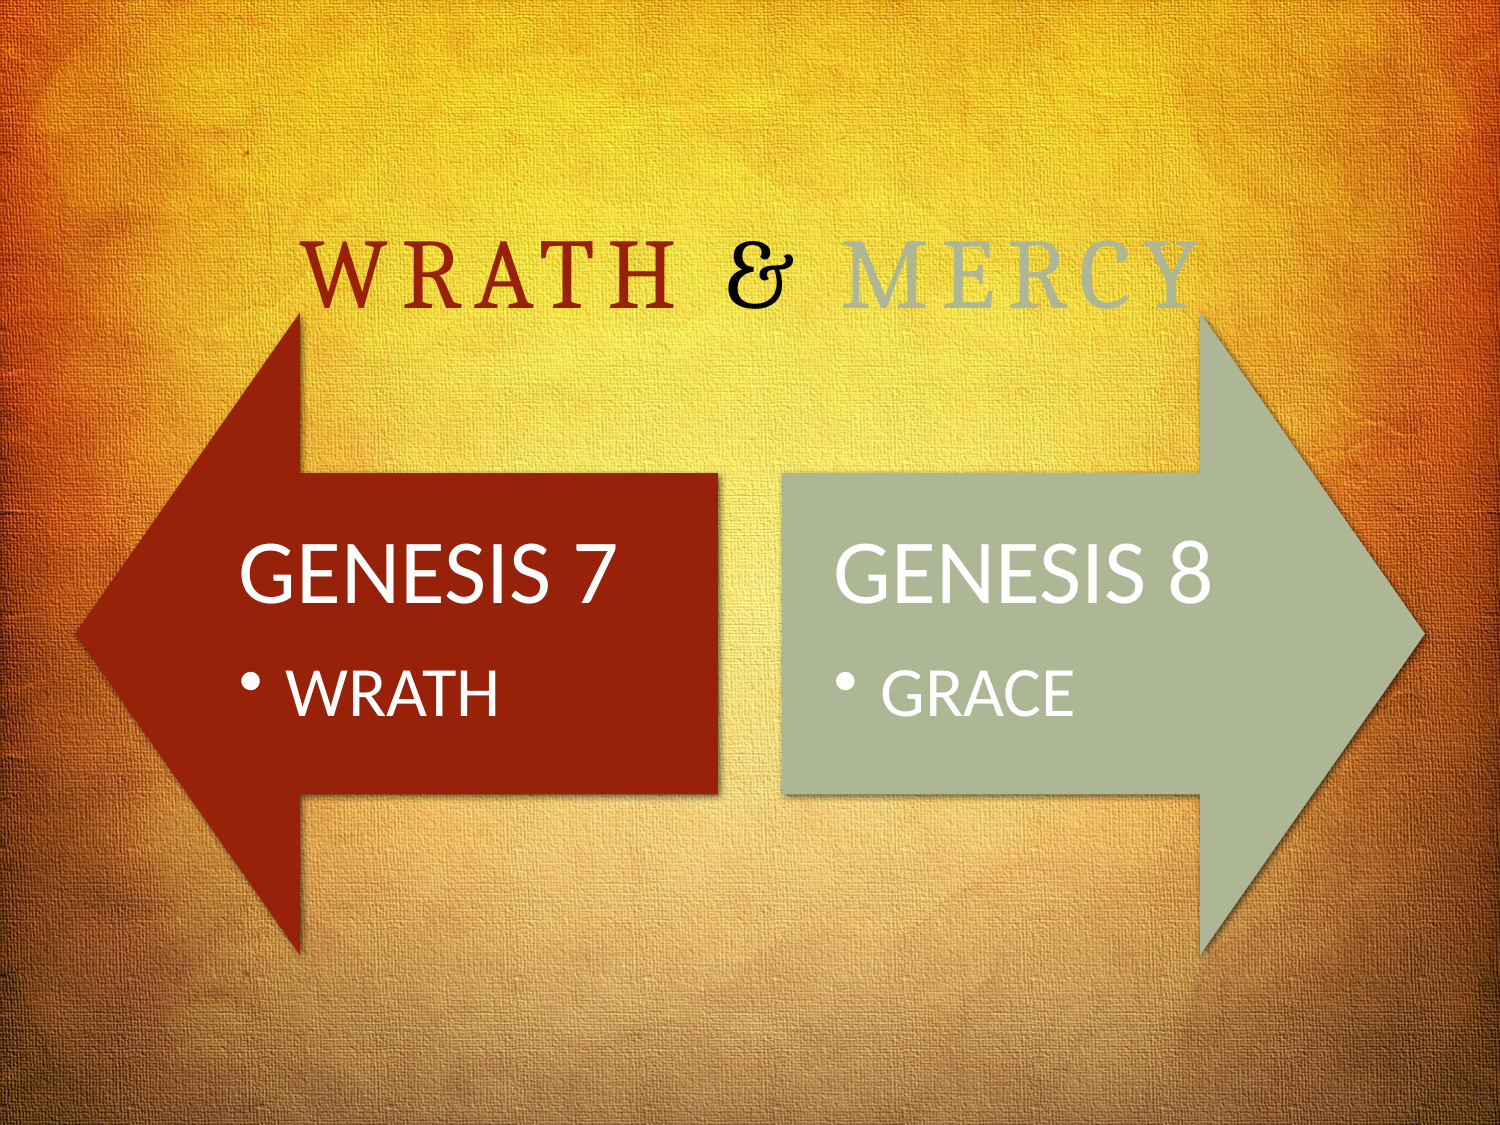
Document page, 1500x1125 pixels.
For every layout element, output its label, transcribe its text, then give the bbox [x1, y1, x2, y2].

picture [0, 0, 1500, 1125]
title WRATH & MERCY [75, 174, 1425, 260]
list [74, 262, 1426, 1006]
